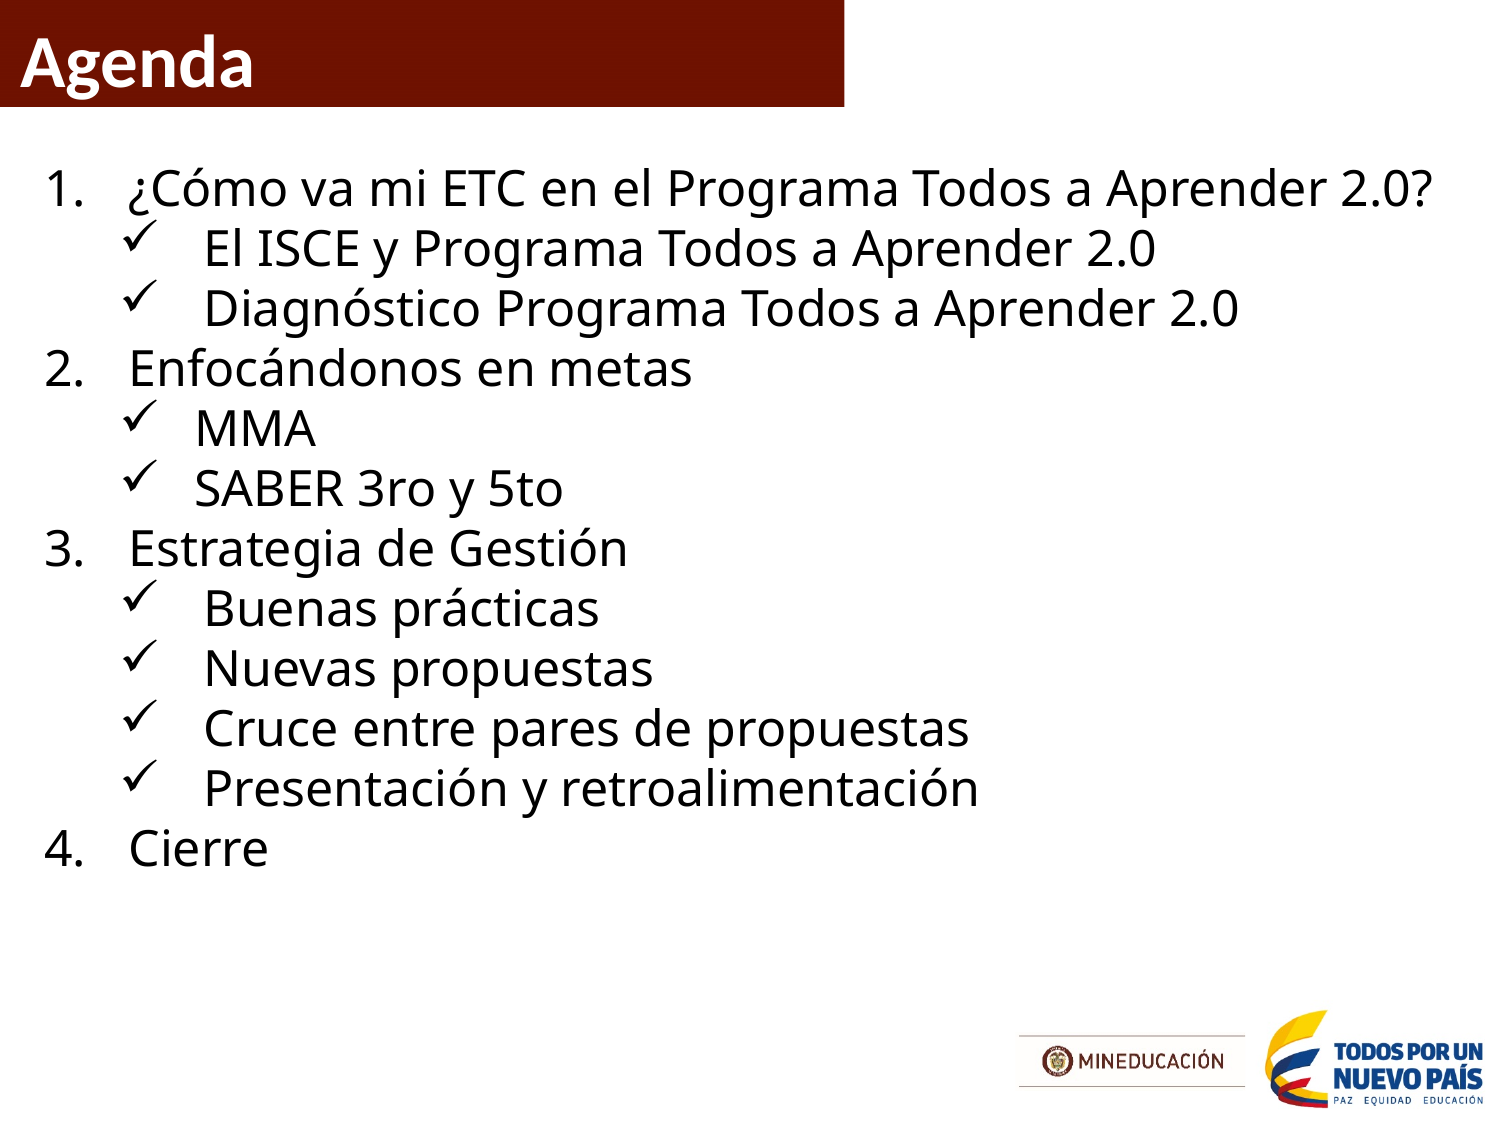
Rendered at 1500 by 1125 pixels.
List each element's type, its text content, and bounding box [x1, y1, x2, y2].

picture [0, 0, 845, 107]
text_box ¿Cómo va mi ETC en el Programa Todos a Aprender 2.0? El ISCE y Programa Todos a Aprender 2.0 Diagnóstico Programa Todos a Aprender 2.0 Enfocándonos en metas MMA SABER 3ro y 5to Estrategia de Gestión Buenas prácticas Nuevas propuestas Cruce entre pares de propuestas Presentación y retroalimentación Cierre [29, 148, 1471, 1024]
picture [1015, 999, 1495, 1124]
